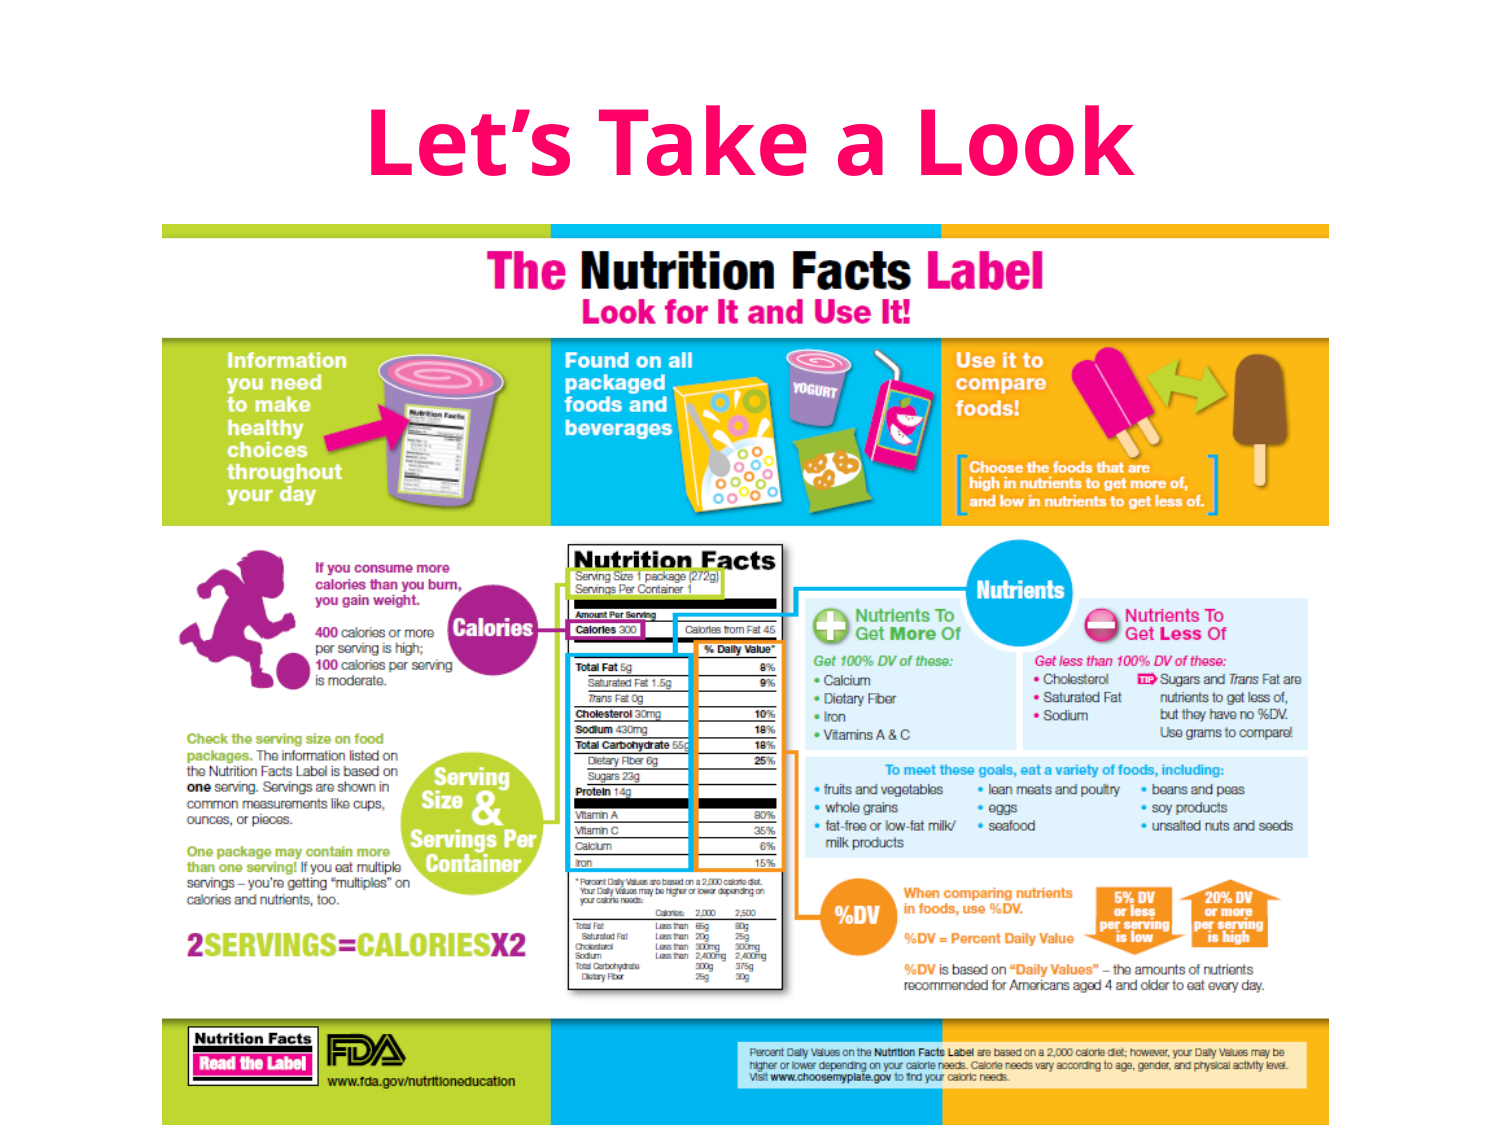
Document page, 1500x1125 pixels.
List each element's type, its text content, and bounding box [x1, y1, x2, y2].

title Let’s Take a Look [75, 45, 1425, 233]
picture [162, 224, 1329, 1125]
